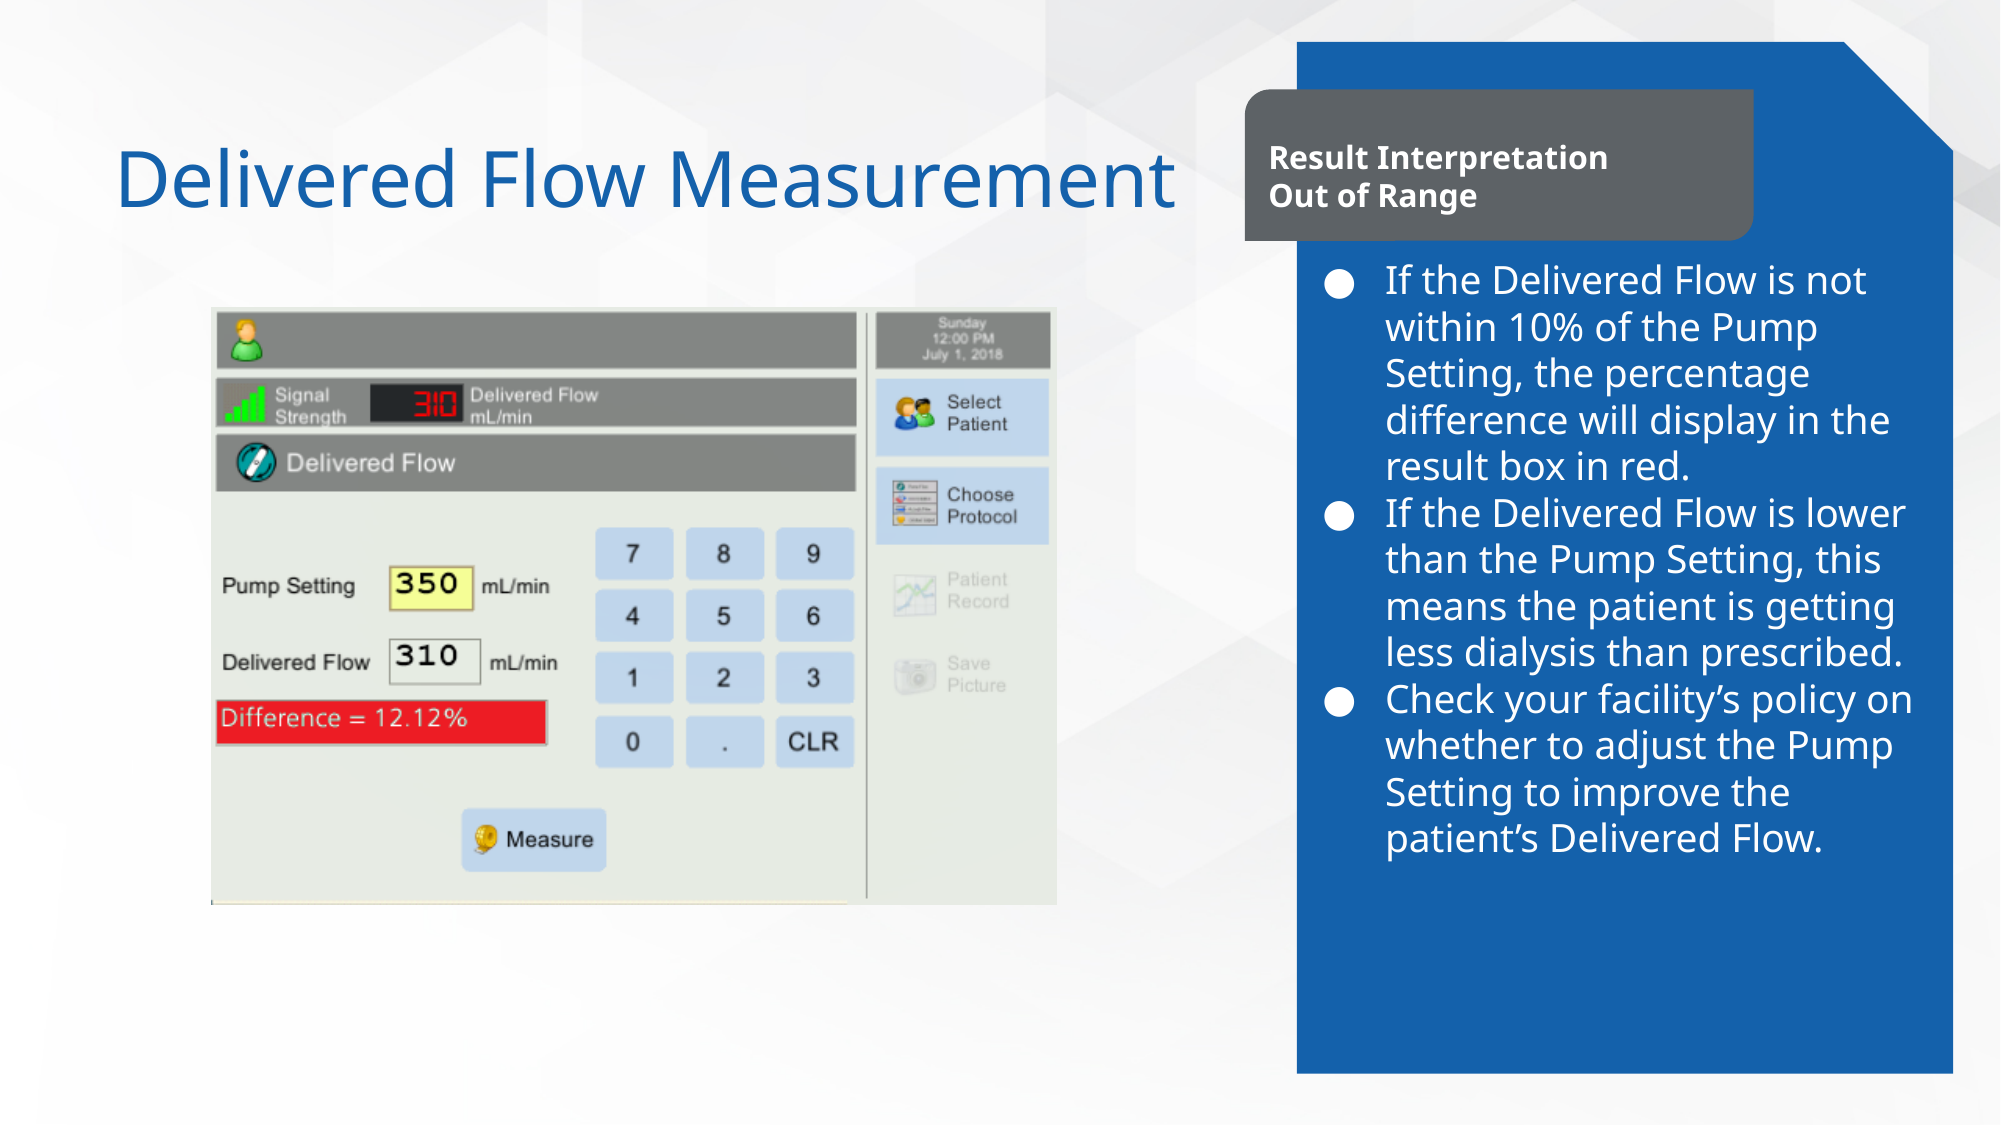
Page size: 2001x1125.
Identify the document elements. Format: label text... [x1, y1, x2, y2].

list If the Delivered Flow is not within 10% of the Pump Setting, the percentage difference will display in the result box in red. If the Delivered Flow is lower than the Pump Setting, this means the patient is getting less dialysis than prescribed. Check your facility’s policy on whether to adjust the Pump Setting to improve the patient’s Delivered Flow. [1307, 248, 1955, 1042]
title Delivered Flow Measurement [99, 120, 1218, 231]
picture [0, 0, 2001, 1125]
list Result Interpretation Out of Range [1253, 129, 1764, 222]
